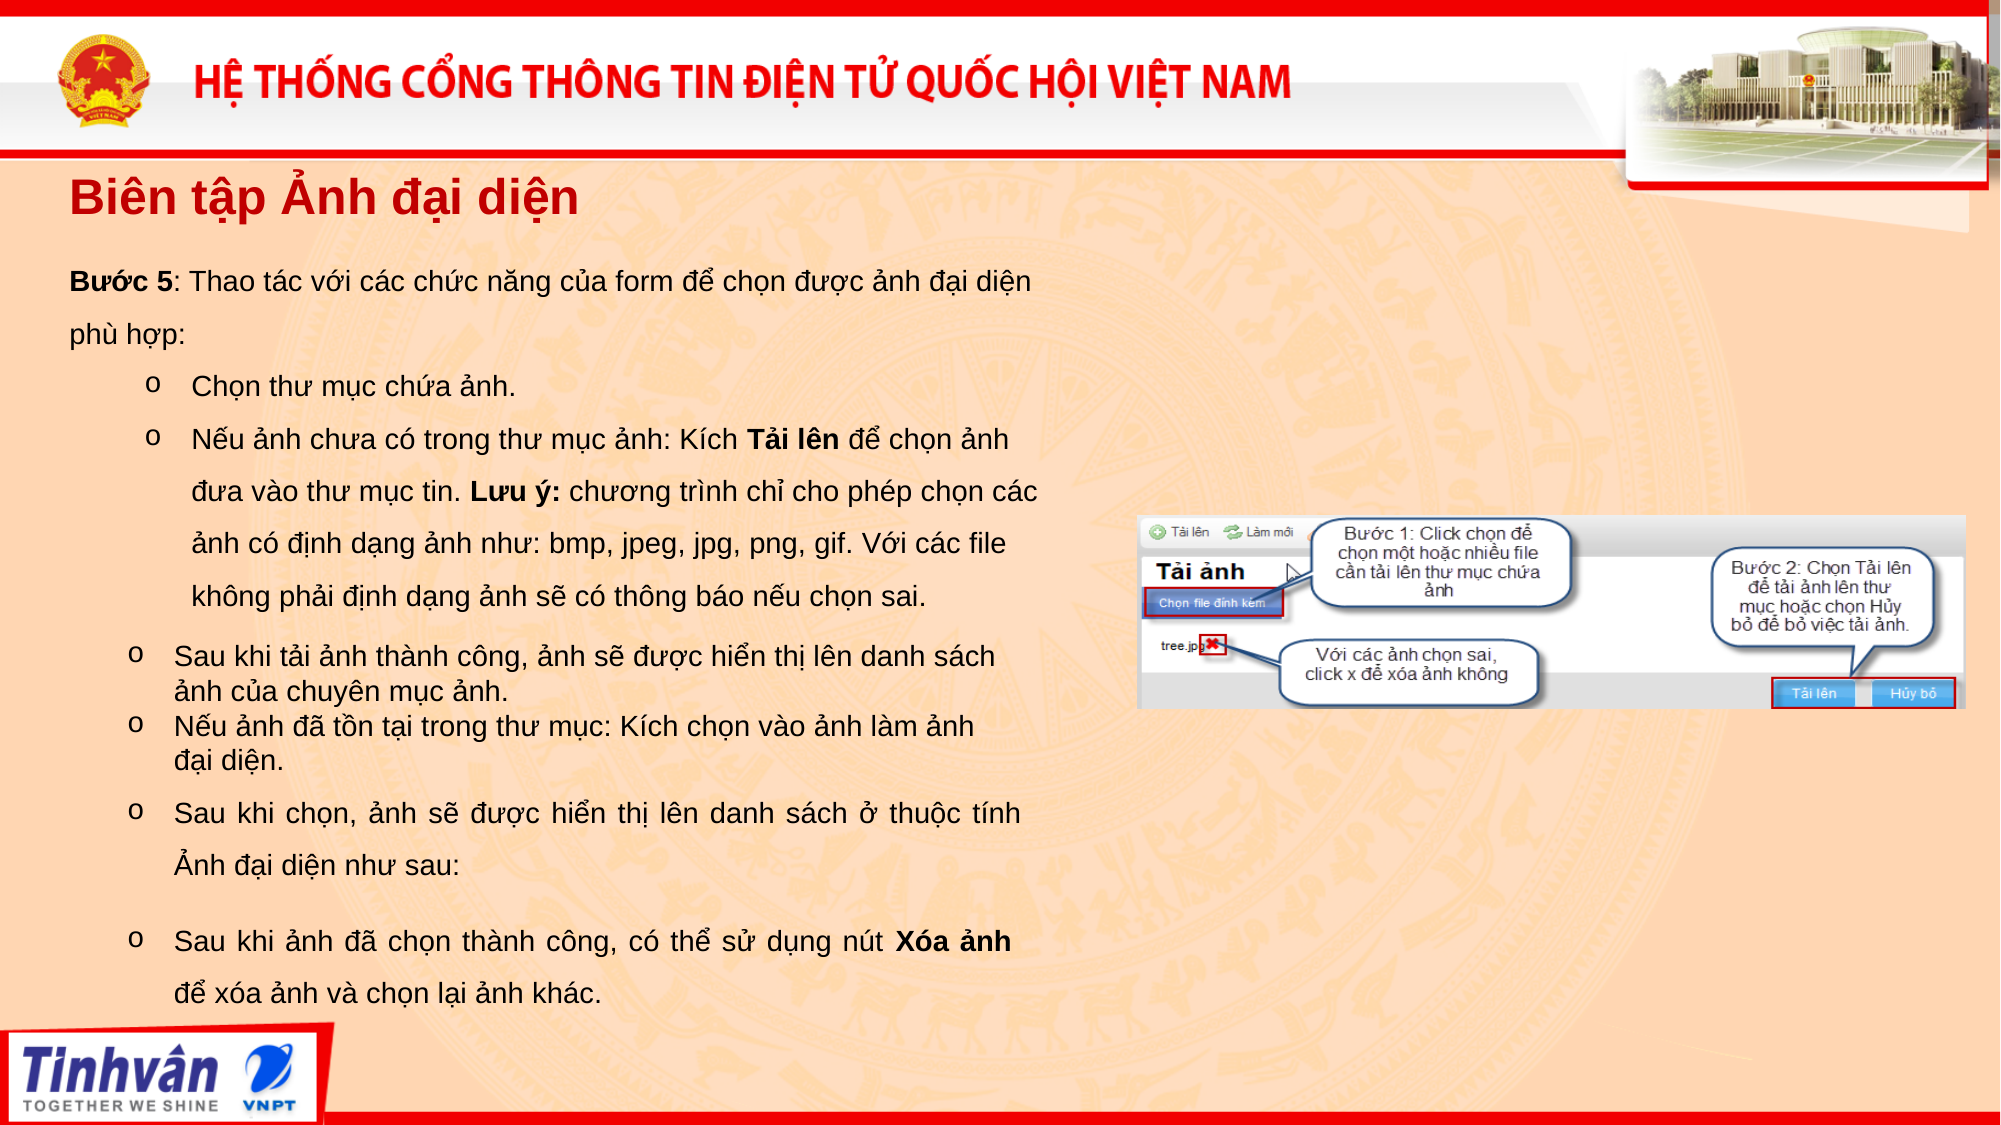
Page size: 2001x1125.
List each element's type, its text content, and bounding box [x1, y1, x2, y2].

text_box Sau khi ảnh đã chọn thành công, có thể sử dụng nút Xóa ảnh để xóa ảnh và chọn lại ảnh khác. [37, 897, 1038, 1018]
picture [0, 0, 2001, 1125]
text_box Bước 5: Thao tác với các chức năng của form để chọn được ảnh đại diện phù hợp: Chọn thư mục chứa ảnh. Nếu ảnh chưa có trong thư mục ảnh: Kích Tải lên để chọn ảnh đưa vào thư mục tin. Lưu ý: chương trình chỉ cho phép chọn các ảnh có định dạng ảnh như: bmp, jpeg, jpg, png, gif. Với các file không phải định dạng ảnh sẽ có thông báo nếu chọn sai. [54, 237, 1055, 620]
text_box Sau khi tải ảnh thành công, ảnh sẽ được hiển thị lên danh sách ảnh của chuyên mục ảnh. Nếu ảnh đã tồn tại trong thư mục: Kích chọn vào ảnh làm ảnh đại diện. Sau khi chọn, ảnh sẽ được hiển thị lên danh sách ở thuộc tính Ảnh đại diện như sau: [37, 629, 1038, 889]
text_box Biên tập Ảnh đại diện [54, 176, 1279, 233]
